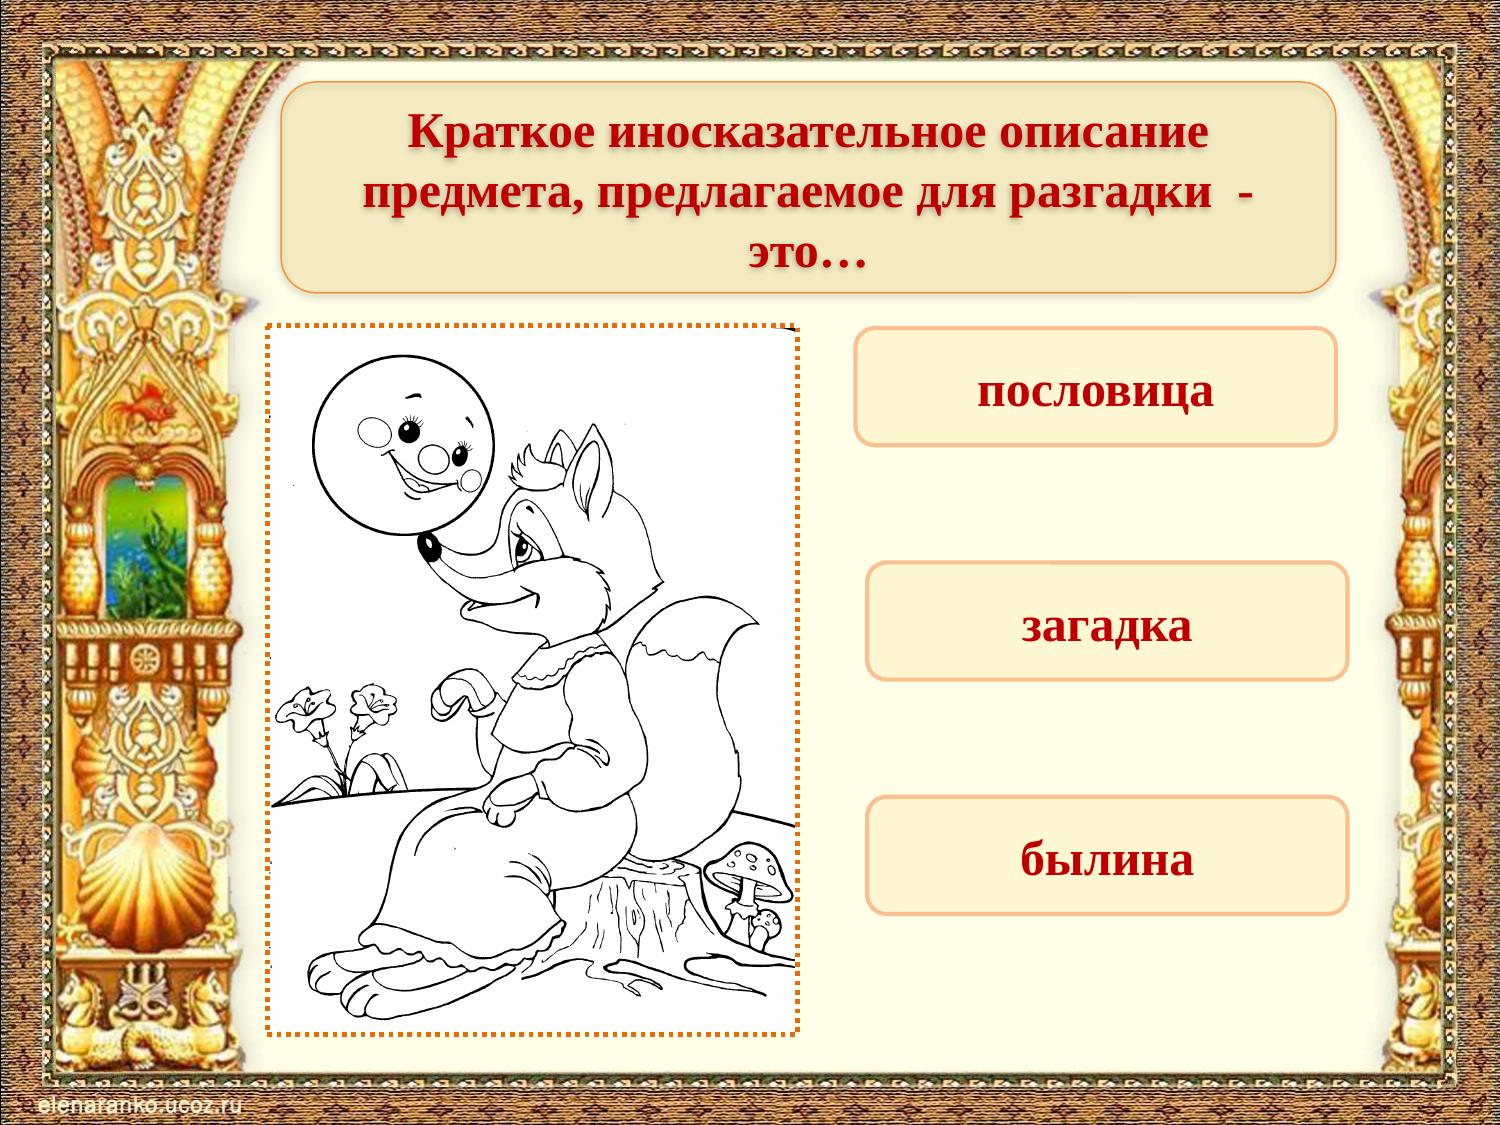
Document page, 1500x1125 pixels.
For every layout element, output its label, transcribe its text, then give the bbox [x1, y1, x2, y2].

text_box пословица [853, 325, 1338, 448]
text_box былина [864, 794, 1350, 917]
text_box загадка [864, 560, 1350, 682]
picture [0, 0, 1500, 1125]
text_box Краткое иносказательное описание предмета, предлагаемое для разгадки - это… [280, 81, 1337, 294]
